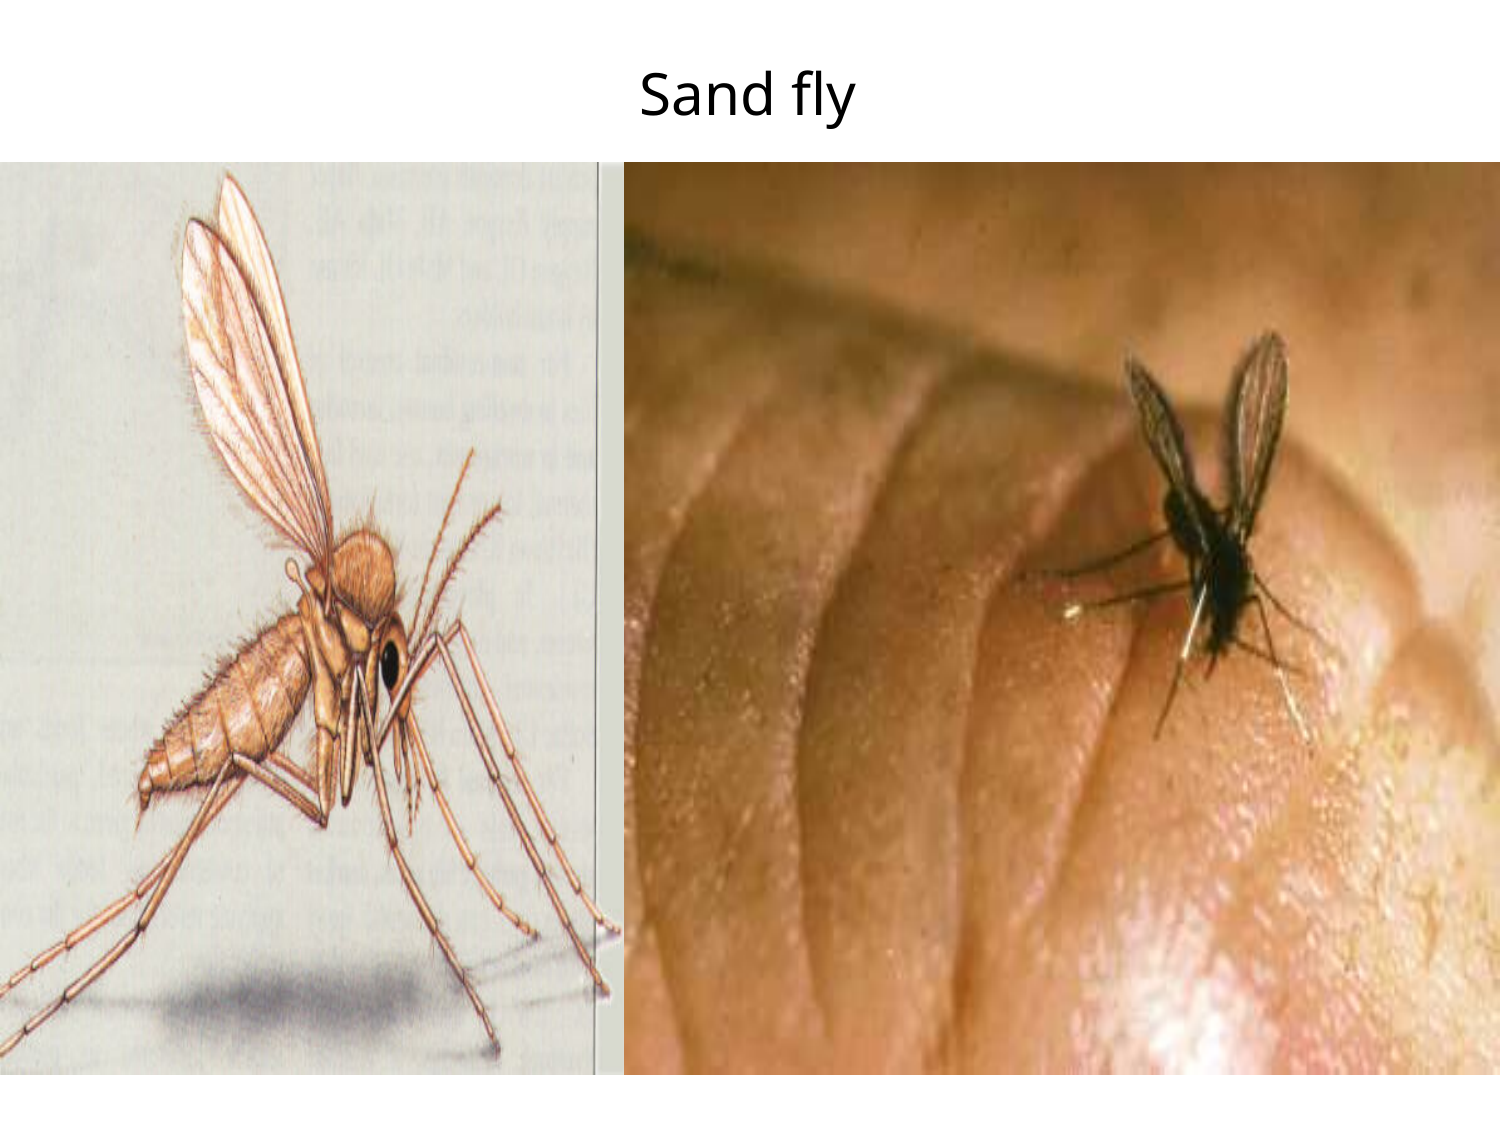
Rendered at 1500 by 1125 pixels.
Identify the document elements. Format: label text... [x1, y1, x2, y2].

picture [0, 162, 1500, 1076]
text_box Sand fly [624, 50, 875, 135]
